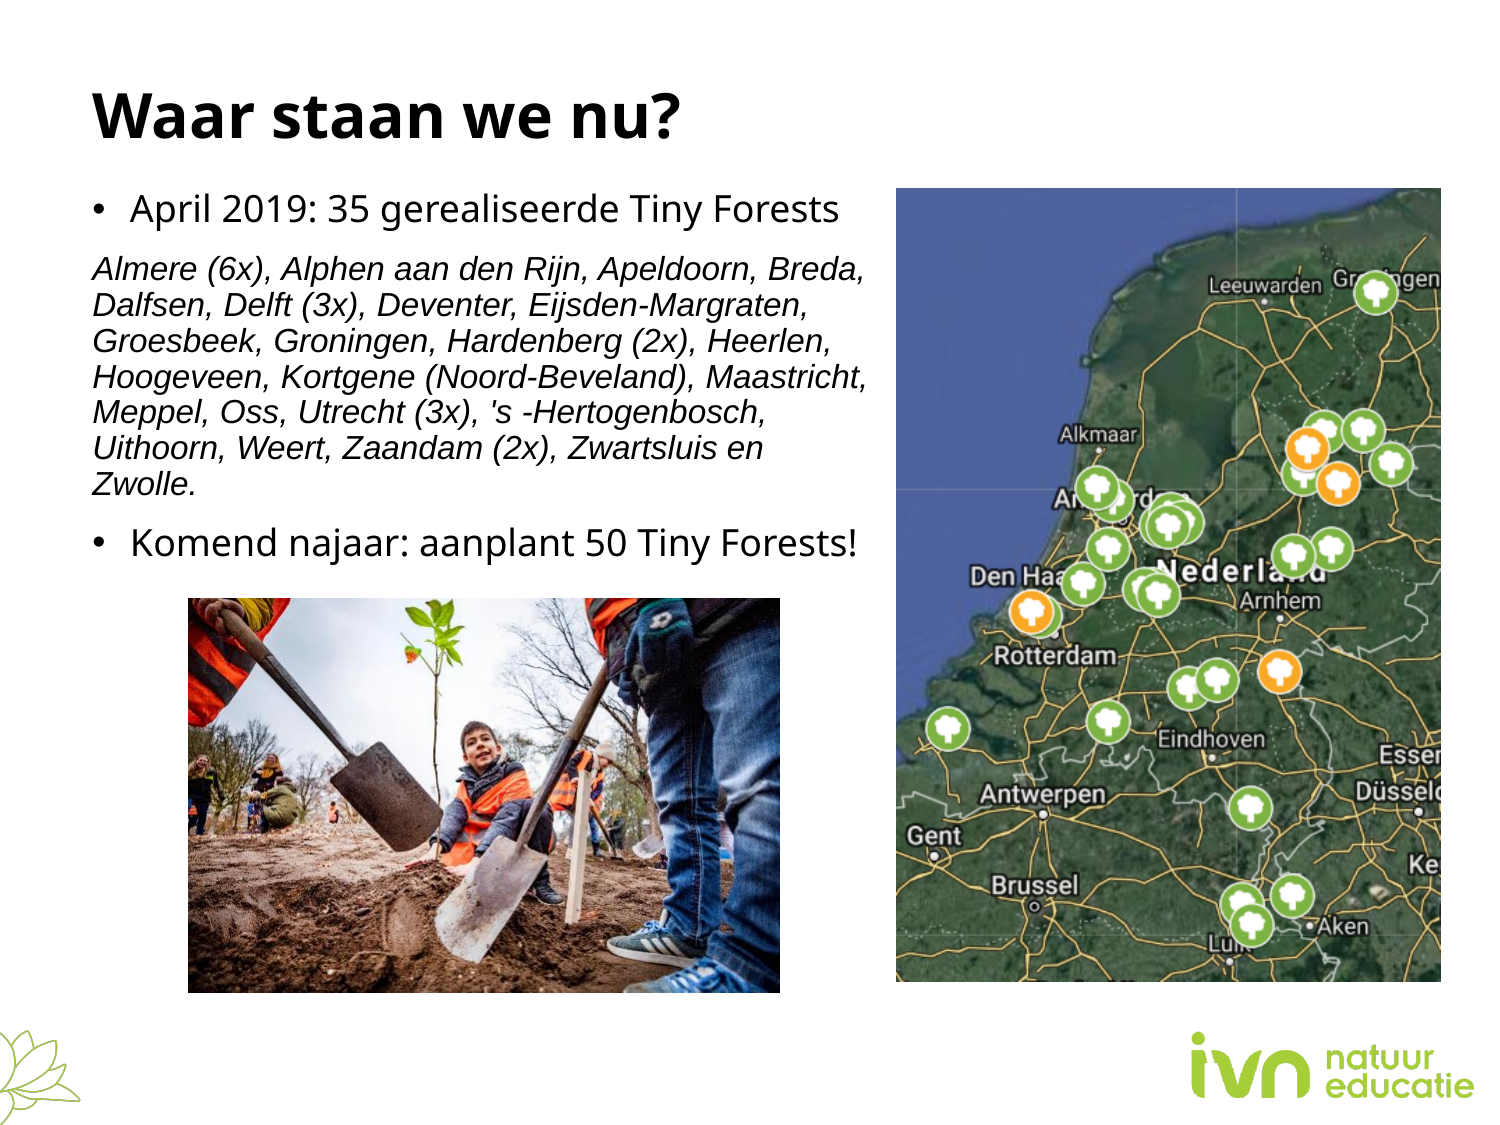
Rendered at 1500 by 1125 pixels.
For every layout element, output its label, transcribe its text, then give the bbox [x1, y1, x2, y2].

picture [896, 188, 1441, 982]
list April 2019: 35 gerealiseerde Tiny Forests Almere (6x), Alphen aan den Rijn, Apeldoorn, Breda, Dalfsen, Delft (3x), Deventer, Eijsden-Margraten, Groesbeek, Groningen, Hardenberg (2x), Heerlen, Hoogeveen, Kortgene (Noord-Beveland), Maastricht, Meppel, Oss, Utrecht (3x), 's -Hertogenbosch, Uithoorn, Weert, Zaandam (2x), Zwartsluis en Zwolle. Komend najaar: aanplant 50 Tiny Forests! [92, 190, 876, 982]
title Waar staan we nu? [92, 84, 1408, 191]
picture [188, 598, 780, 993]
